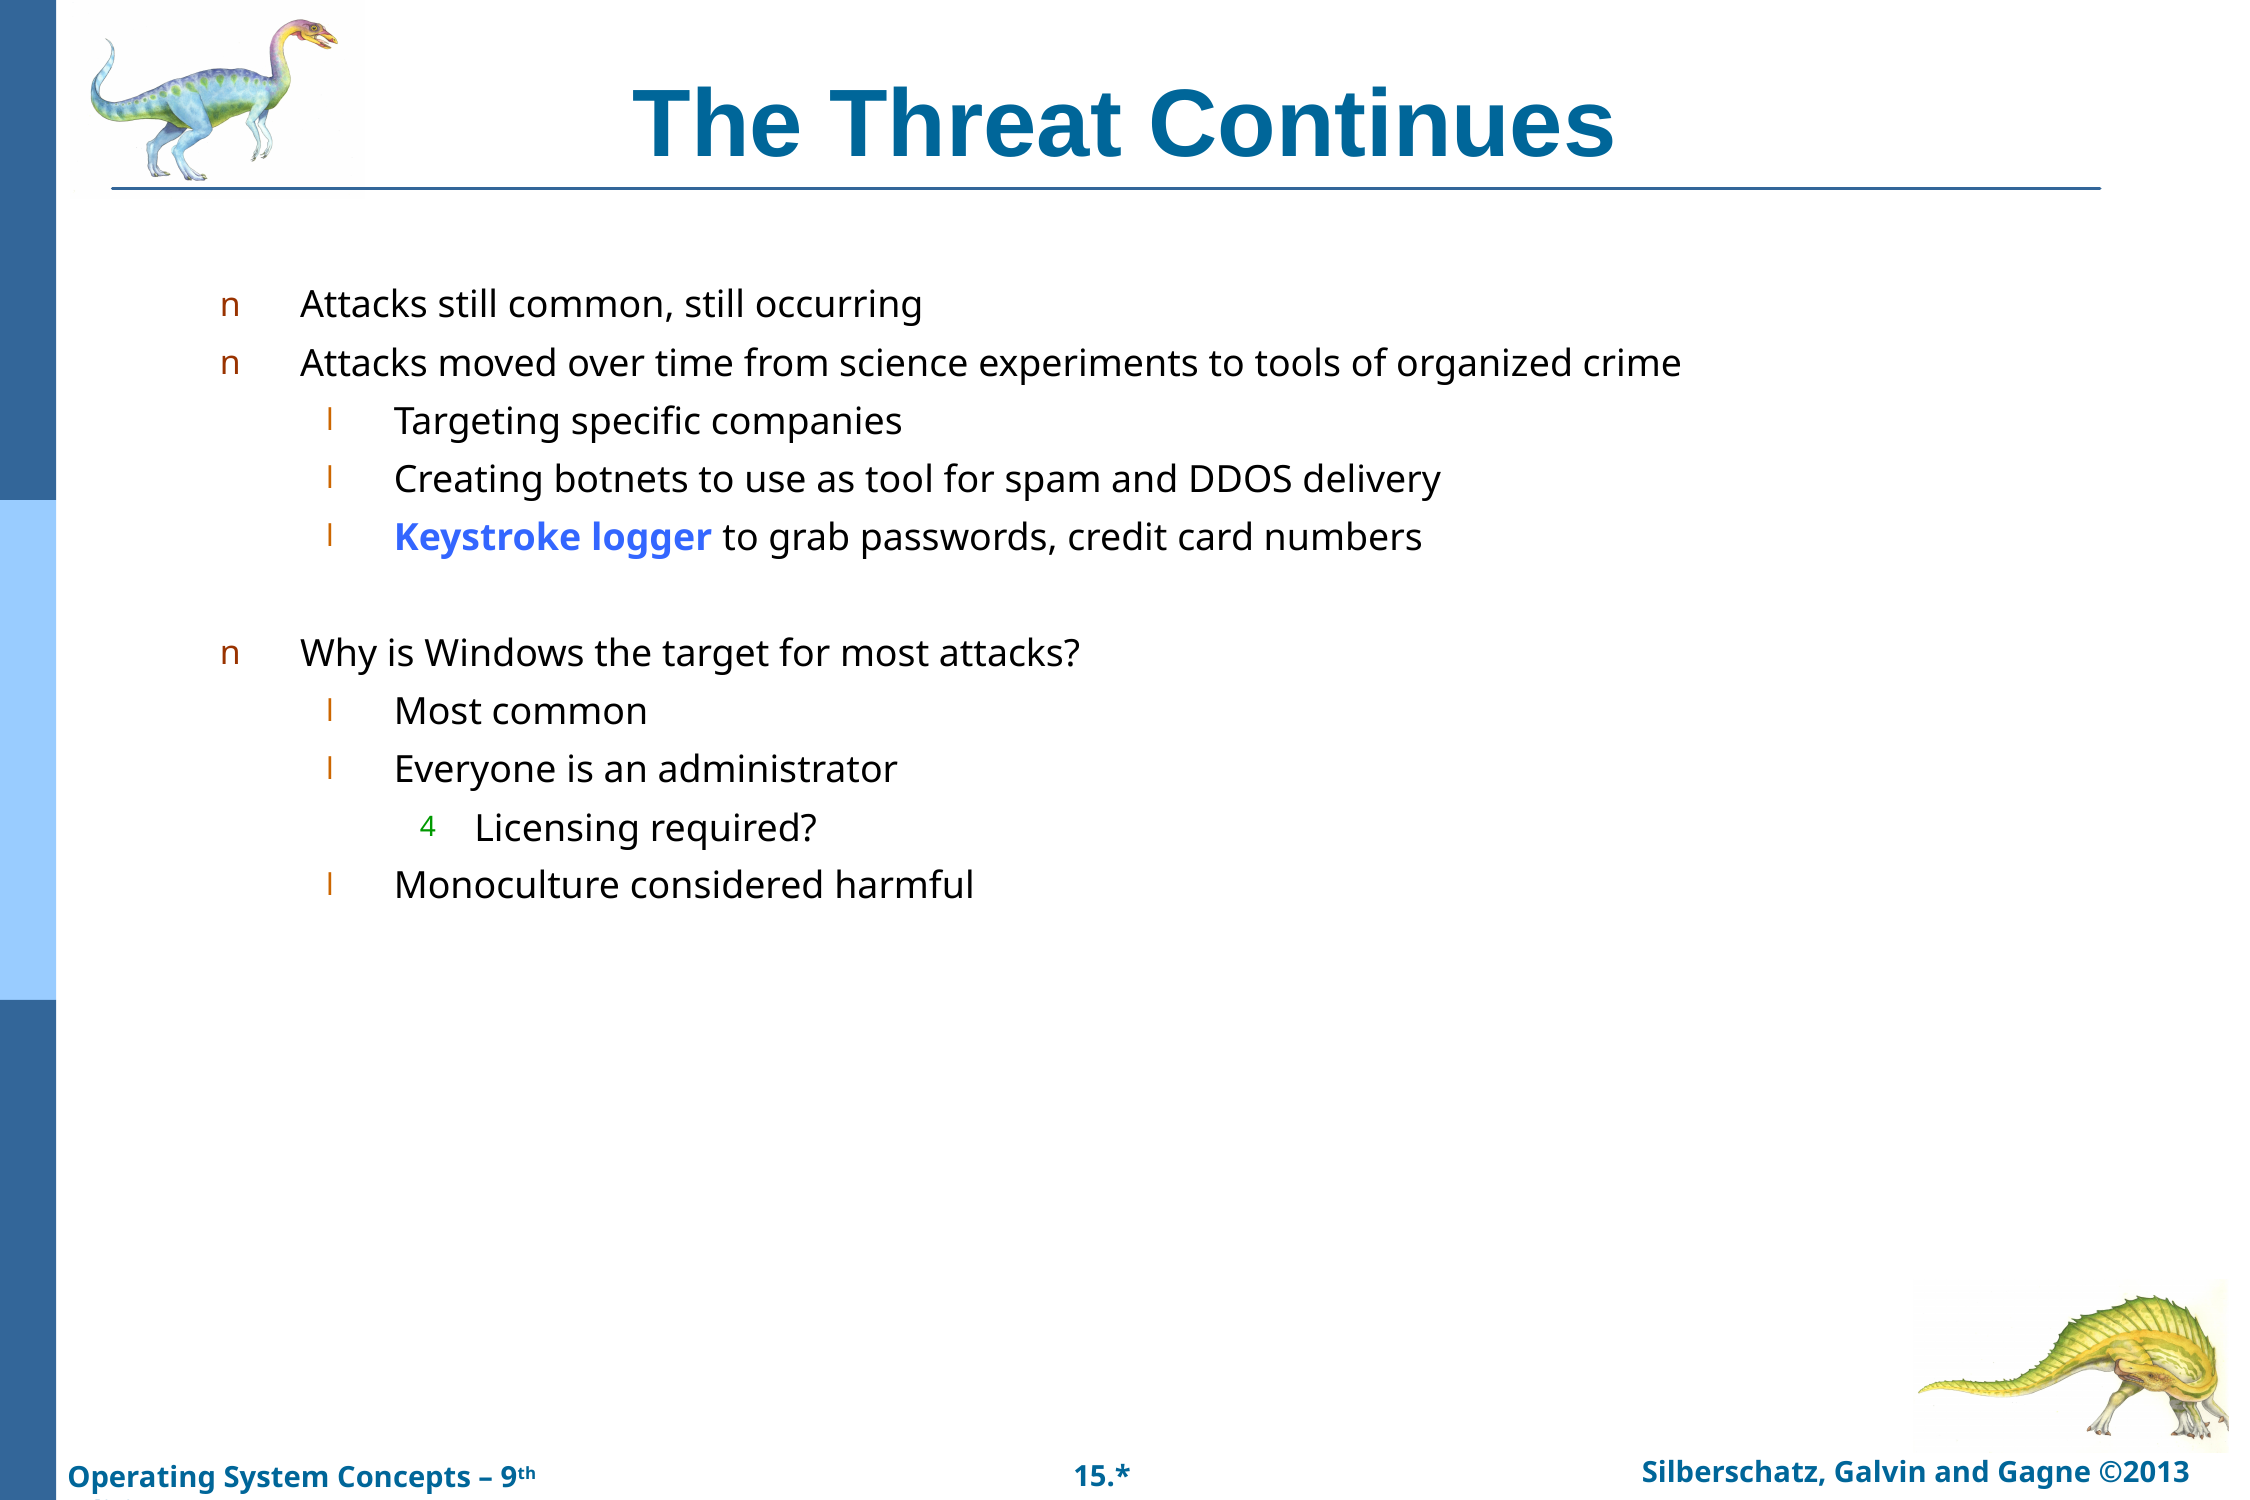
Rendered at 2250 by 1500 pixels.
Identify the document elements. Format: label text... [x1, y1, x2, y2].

list Attacks still common, still occurring Attacks moved over time from science experiments to tools of organized crime Targeting specific companies Creating botnets to use as tool for spam and DDOS delivery Keystroke logger to grab passwords, credit card numbers Why is Windows the target for most attacks? Most common Everyone is an administrator Licensing required? Monoculture considered harmful [198, 269, 2224, 1261]
picture [70, 0, 365, 199]
picture [1913, 1279, 2229, 1453]
title The Threat Continues [112, 60, 2138, 187]
